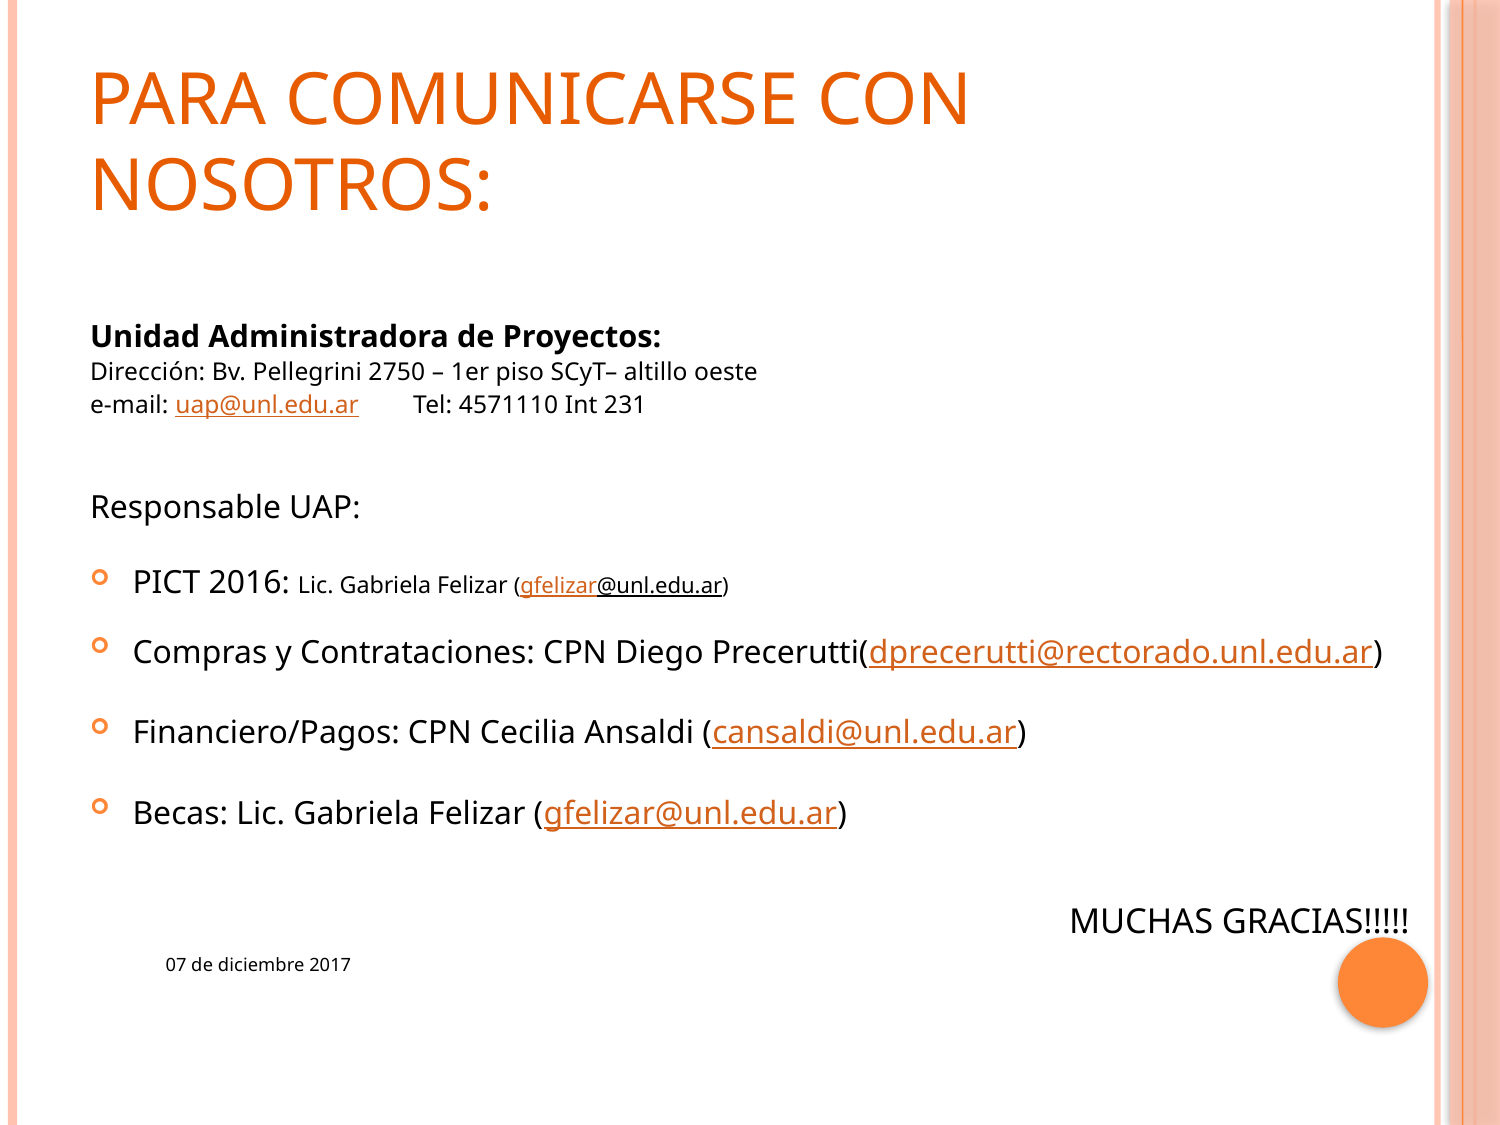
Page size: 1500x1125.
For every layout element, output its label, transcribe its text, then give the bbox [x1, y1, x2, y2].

list Unidad Administradora de Proyectos: Dirección: Bv. Pellegrini 2750 – 1er piso SCyT– altillo oeste e-mail: uap@unl.edu.ar Tel: 4571110 Int 231 Responsable UAP: PICT 2016: Lic. Gabriela Felizar (gfelizar@unl.edu.ar) Compras y Contrataciones: CPN Diego Precerutti(dprecerutti@rectorado.unl.edu.ar) Financiero/Pagos: CPN Cecilia Ansaldi (cansaldi@unl.edu.ar) Becas: Lic. Gabriela Felizar (gfelizar@unl.edu.ar) MUCHAS GRACIAS!!!!! 07 de diciembre 2017 [74, 198, 1426, 1006]
title Para comunicarse con nosotros: [75, 45, 1300, 198]
